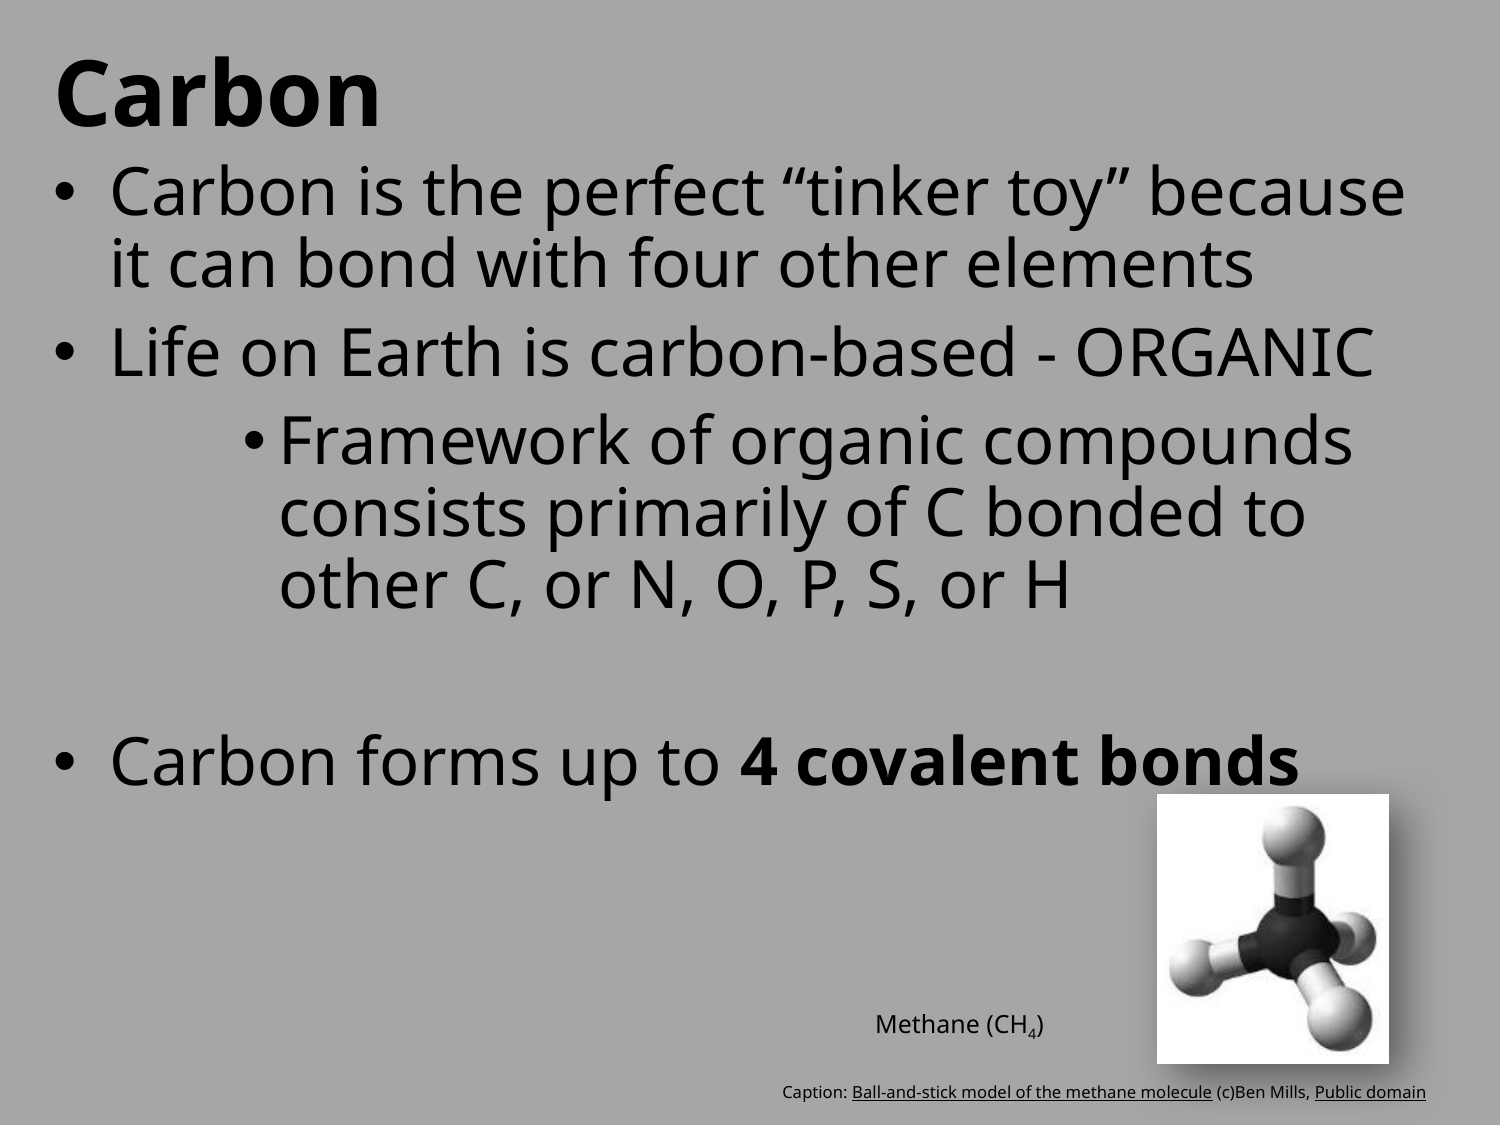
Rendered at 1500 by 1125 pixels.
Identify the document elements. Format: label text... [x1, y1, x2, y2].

text_box Caption: Ball-and-stick model of the methane molecule (c)Ben Mills, Public domain [767, 1074, 1500, 1110]
picture [1157, 793, 1389, 1064]
text_box Carbon is the perfect “tinker toy” because it can bond with four other elements Life on Earth is carbon-based - ORGANIC Framework of organic compounds consists primarily of C bonded to other C, or N, O, P, S, or H Carbon forms up to 4 covalent bonds Methane (CH4) [38, 150, 1464, 576]
text_box Carbon [38, 24, 1389, 150]
